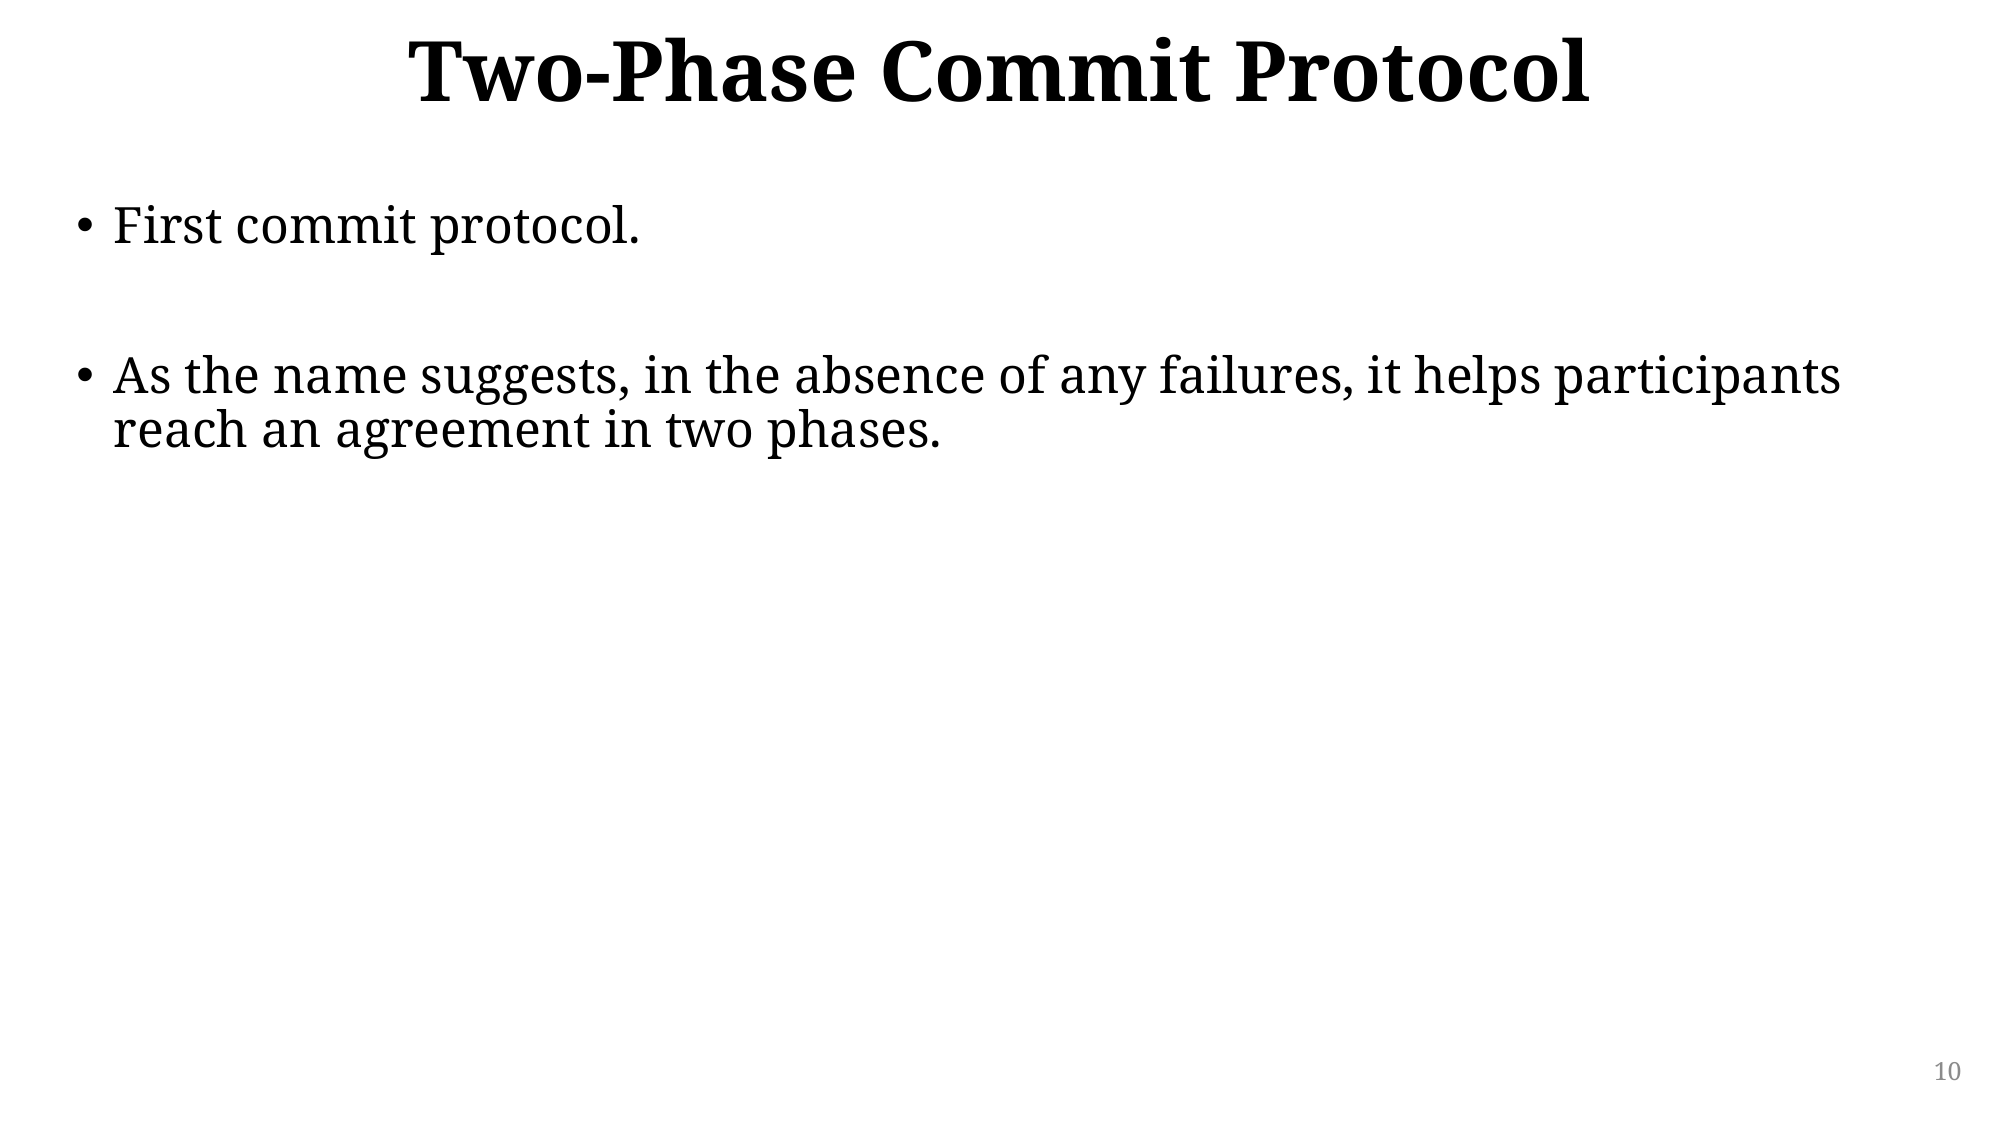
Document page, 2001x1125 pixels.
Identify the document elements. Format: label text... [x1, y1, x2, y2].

title Two-Phase Commit Protocol [137, 0, 1863, 149]
list First commit protocol. As the name suggests, in the absence of any failures, it helps participants reach an agreement in two phases. [61, 193, 2000, 1103]
